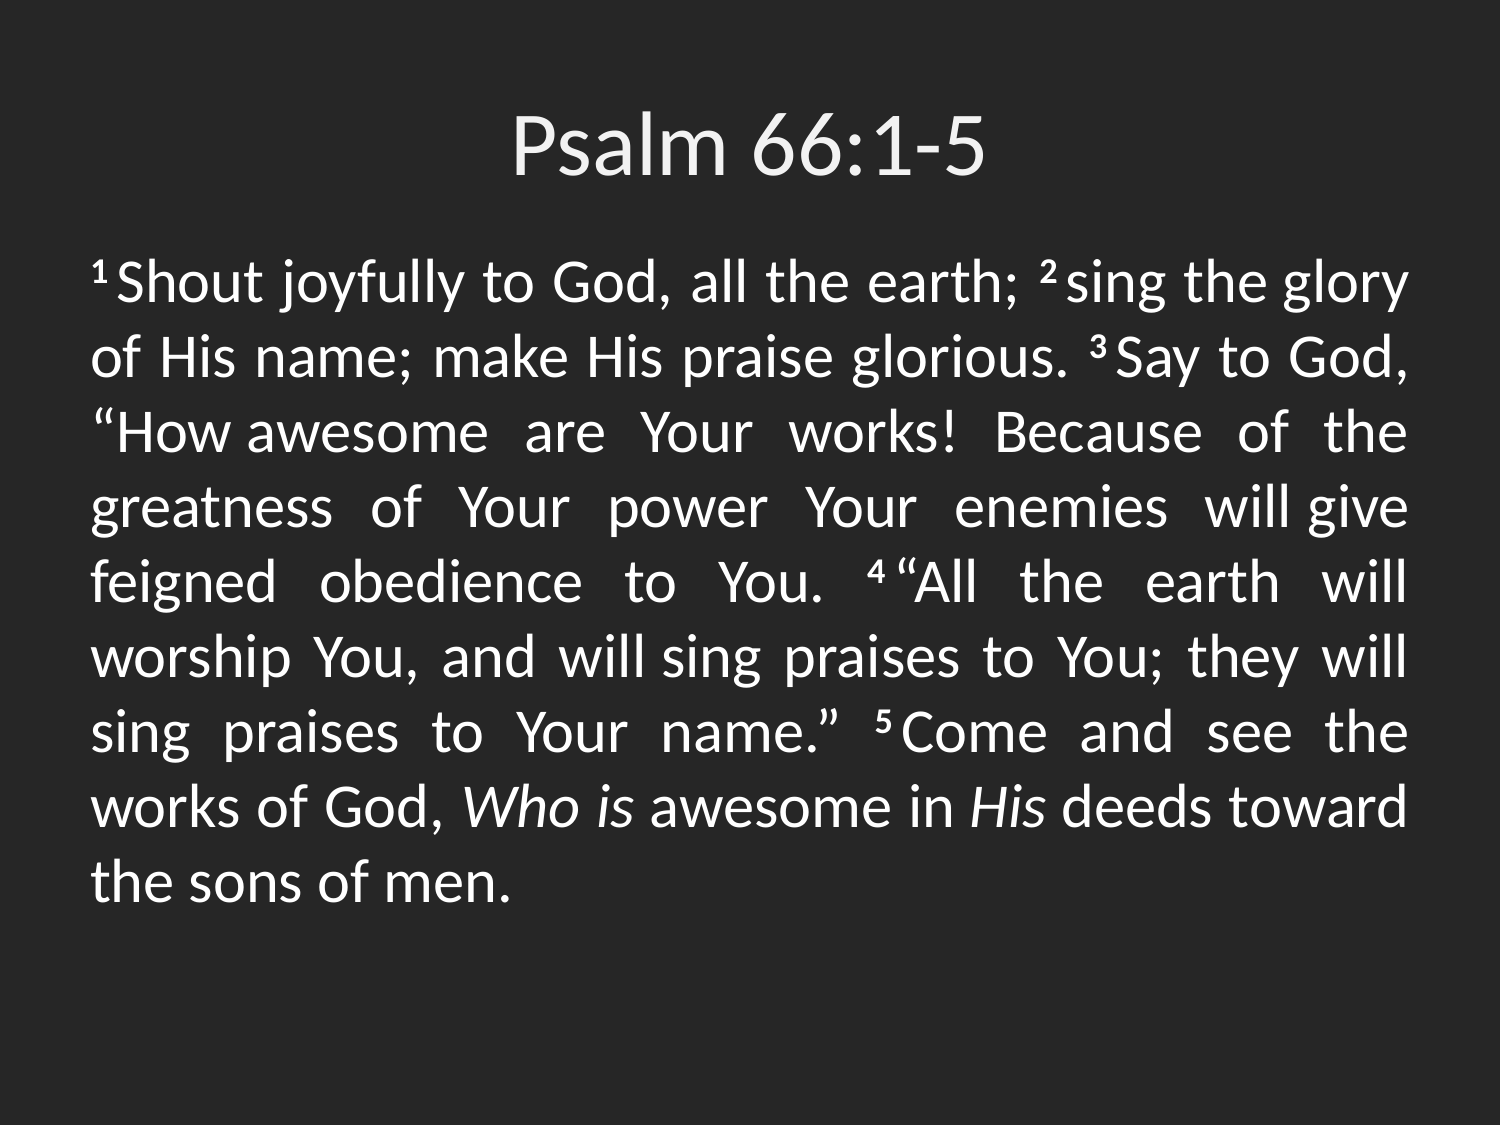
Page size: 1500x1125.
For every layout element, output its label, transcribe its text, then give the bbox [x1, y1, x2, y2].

title Psalm 66:1-5 [75, 45, 1425, 232]
list 1 Shout joyfully to God, all the earth; 2 sing the glory of His name; make His praise glorious. 3 Say to God, “How awesome are Your works! Because of the greatness of Your power Your enemies will give feigned obedience to You. 4 “All the earth will worship You, and will sing praises to You; they will sing praises to Your name.” 5 Come and see the works of God, Who is awesome in His deeds toward the sons of men. [75, 232, 1425, 1025]
